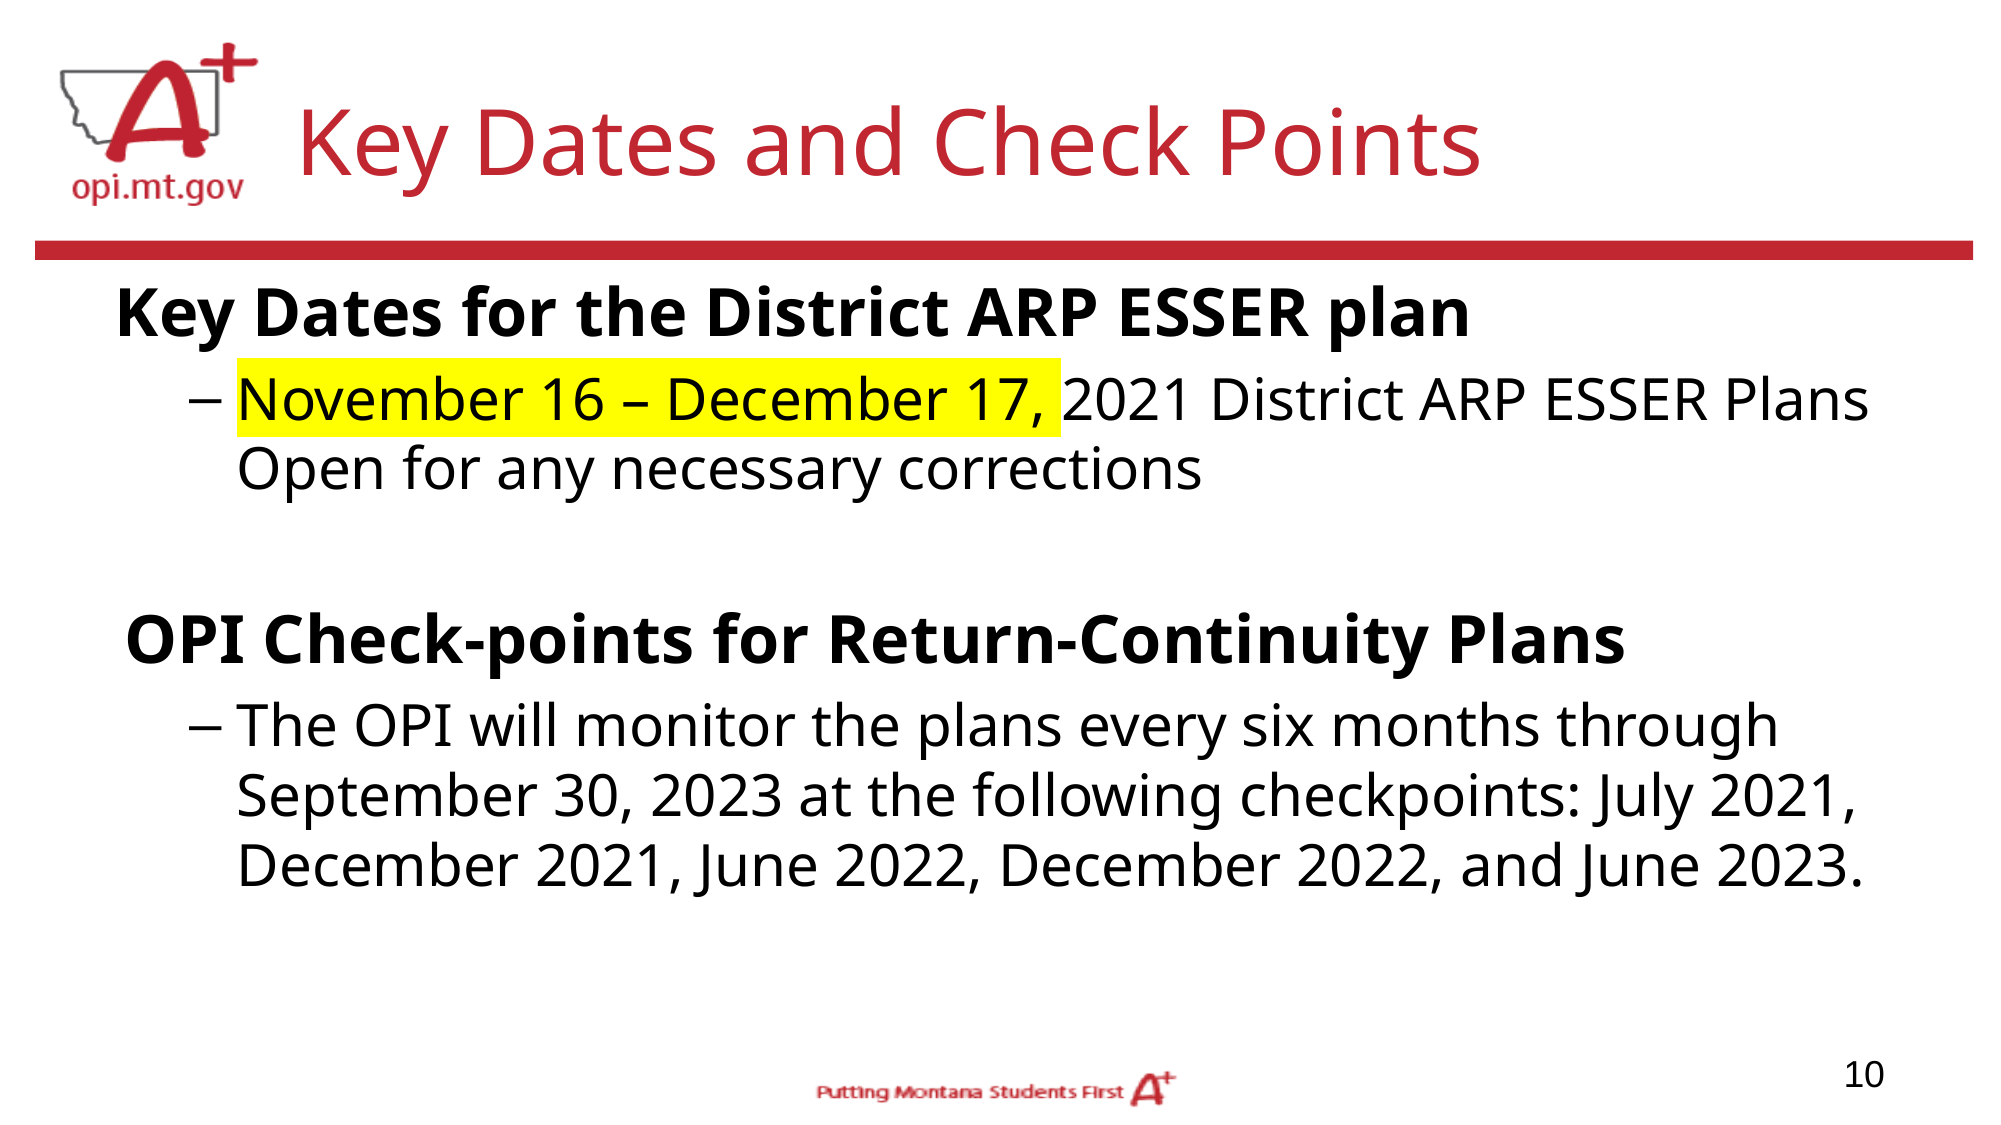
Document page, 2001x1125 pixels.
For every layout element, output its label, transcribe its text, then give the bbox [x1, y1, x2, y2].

picture [811, 1061, 1189, 1116]
list Key Dates for the District ARP ESSER plan November 16 – December 17, 2021 District ARP ESSER Plans Open for any necessary corrections OPI Check-points for Return-Continuity Plans The OPI will monitor the plans every six months through September 30, 2023 at the following checkpoints: July 2021, December 2021, June 2022, December 2022, and June 2023. [99, 262, 1900, 1005]
title Key Dates and Check Points [280, 45, 1969, 233]
slide_number 10 [1433, 1042, 1900, 1103]
picture [22, 32, 284, 230]
